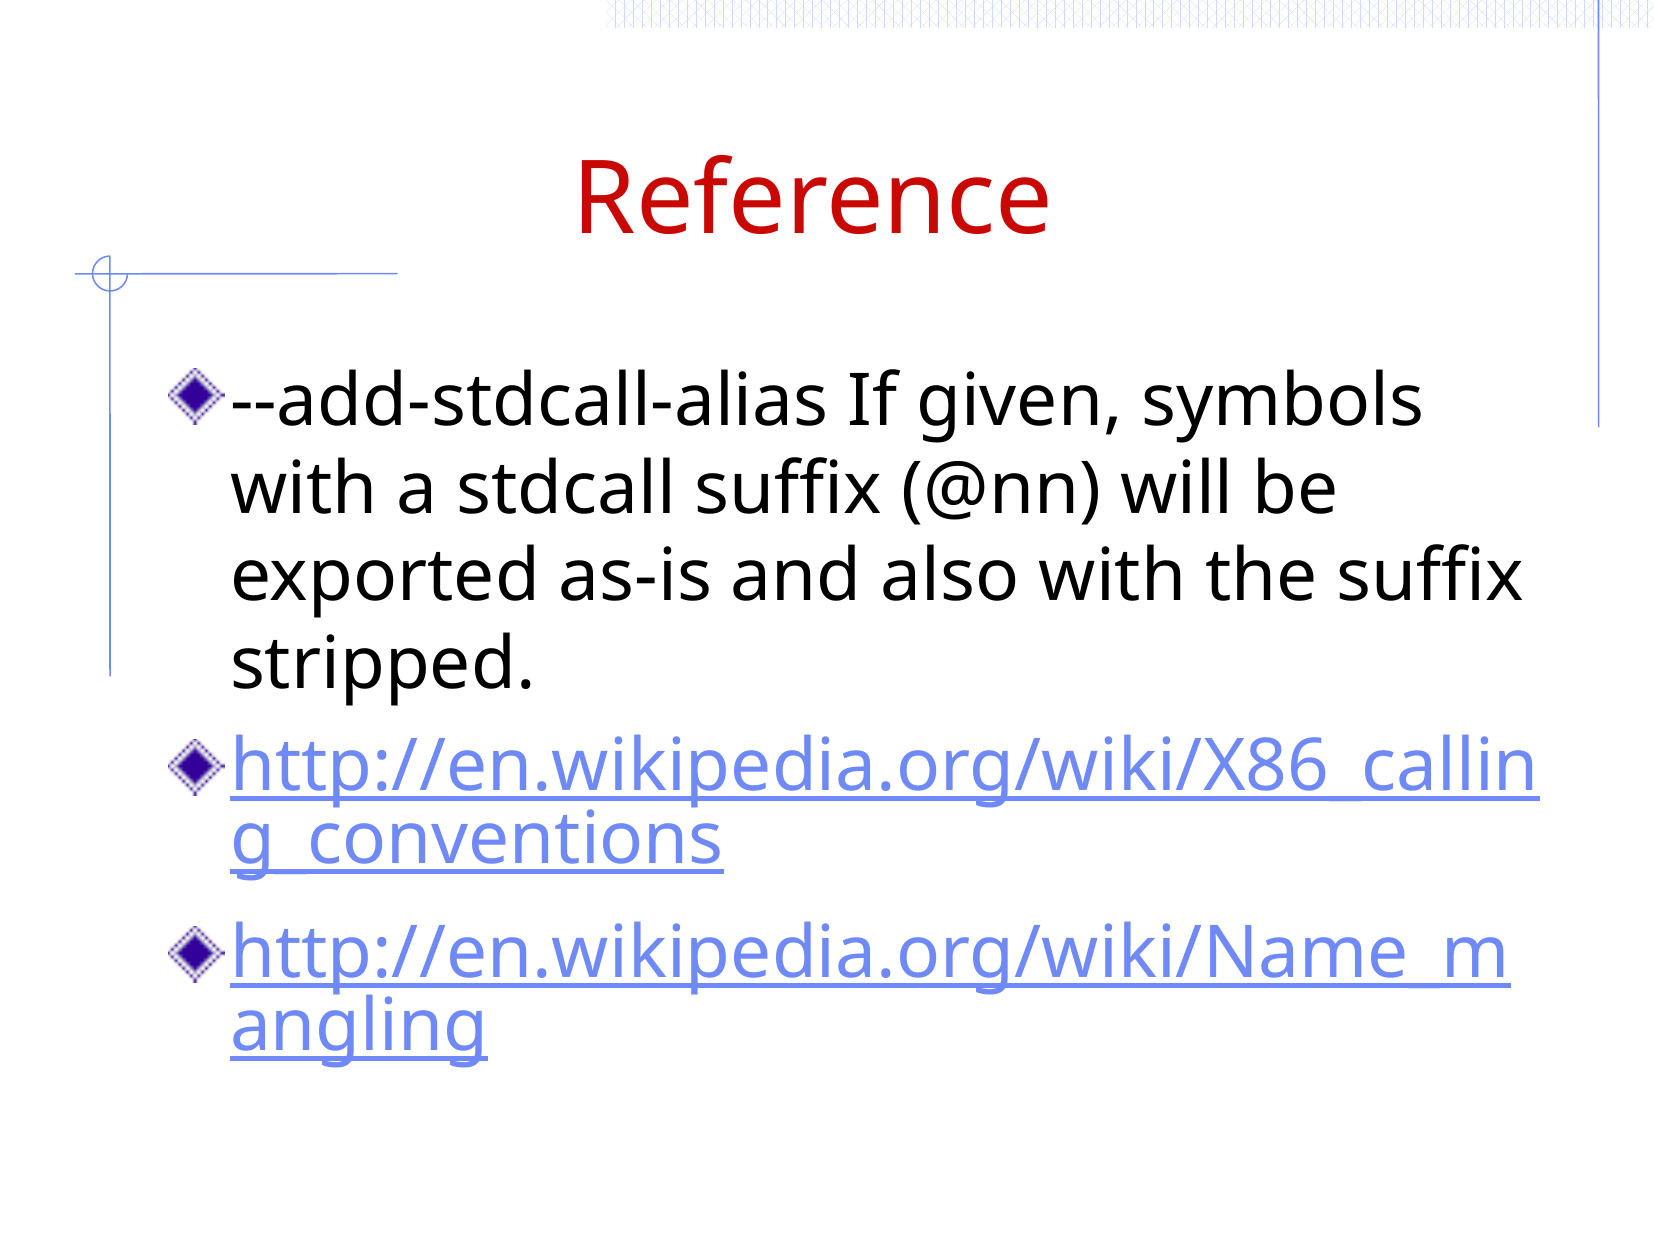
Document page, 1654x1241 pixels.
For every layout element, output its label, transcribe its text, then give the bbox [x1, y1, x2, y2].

list --add-stdcall-alias If given, symbols with a stdcall suffix (@nn) will be exported as-is and also with the suffix stripped. http://en.wikipedia.org/wiki/X86_calling_conventions http://en.wikipedia.org/wiki/Name_mangling [151, 344, 1558, 1089]
picture [168, 926, 225, 983]
title Reference [109, 54, 1517, 262]
picture [168, 368, 225, 425]
picture [168, 739, 225, 796]
